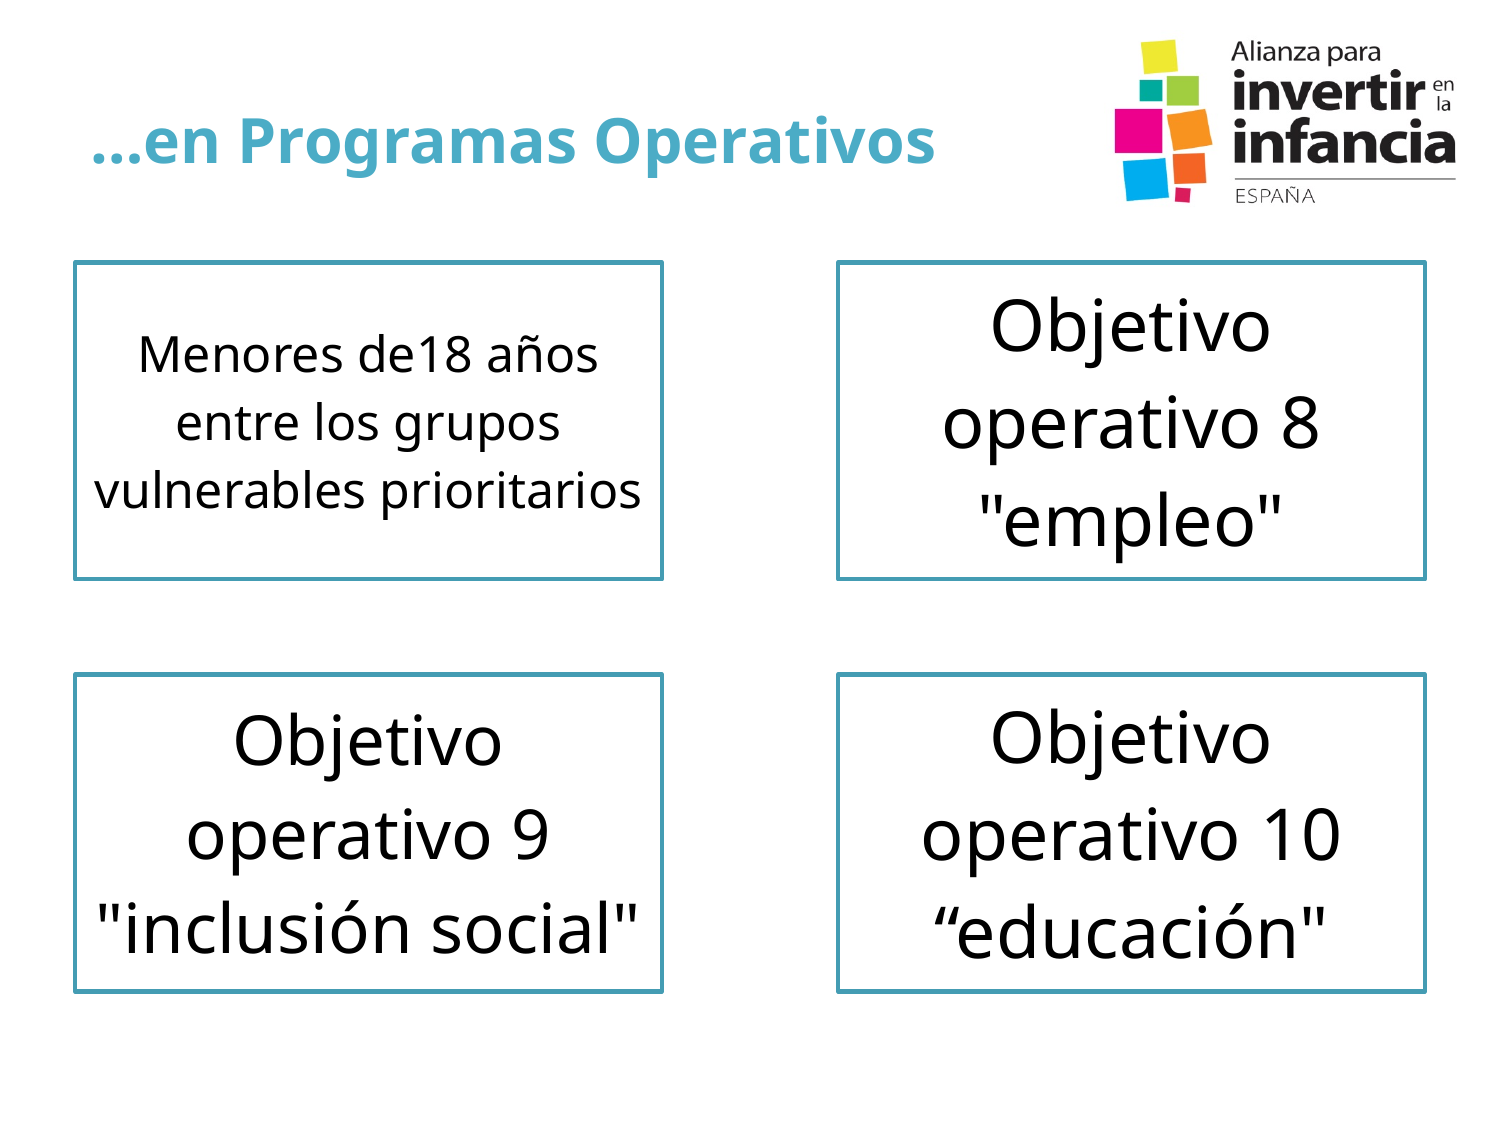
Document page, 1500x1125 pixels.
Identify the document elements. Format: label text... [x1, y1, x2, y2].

title …en Programas Operativos [75, 45, 1093, 233]
picture [1104, 30, 1470, 220]
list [74, 262, 1426, 1006]
